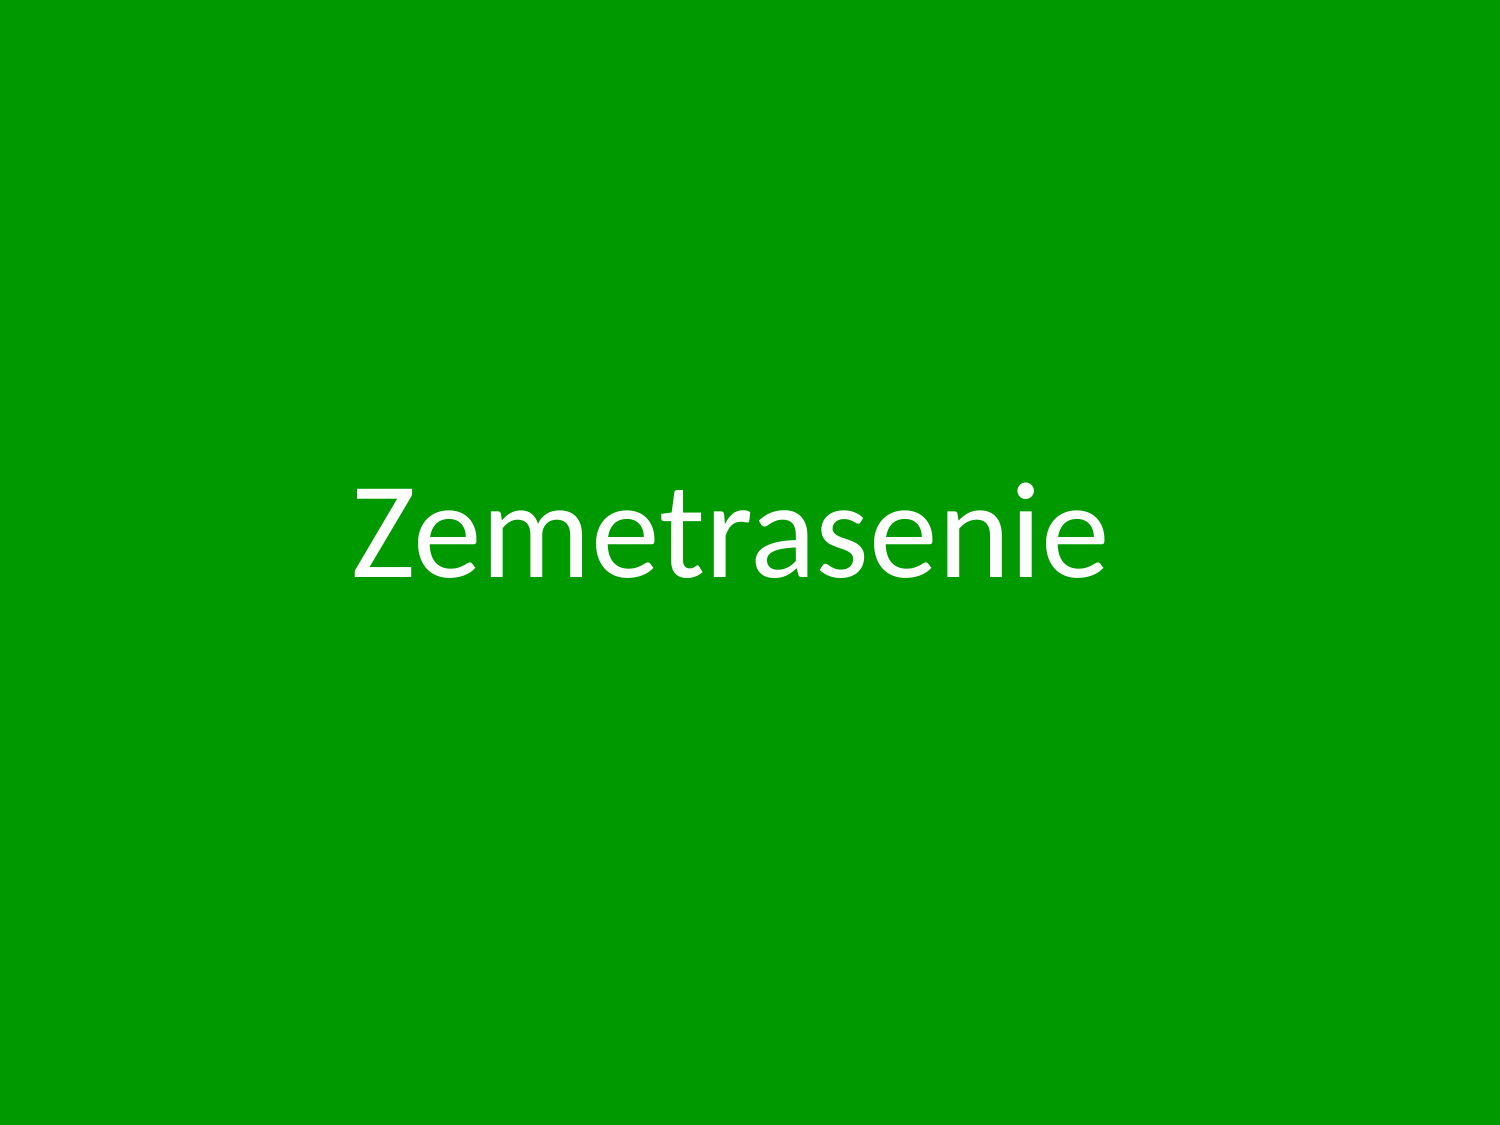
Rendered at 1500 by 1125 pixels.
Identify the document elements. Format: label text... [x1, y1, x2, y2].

text_box Zemetrasenie [336, 432, 1176, 613]
